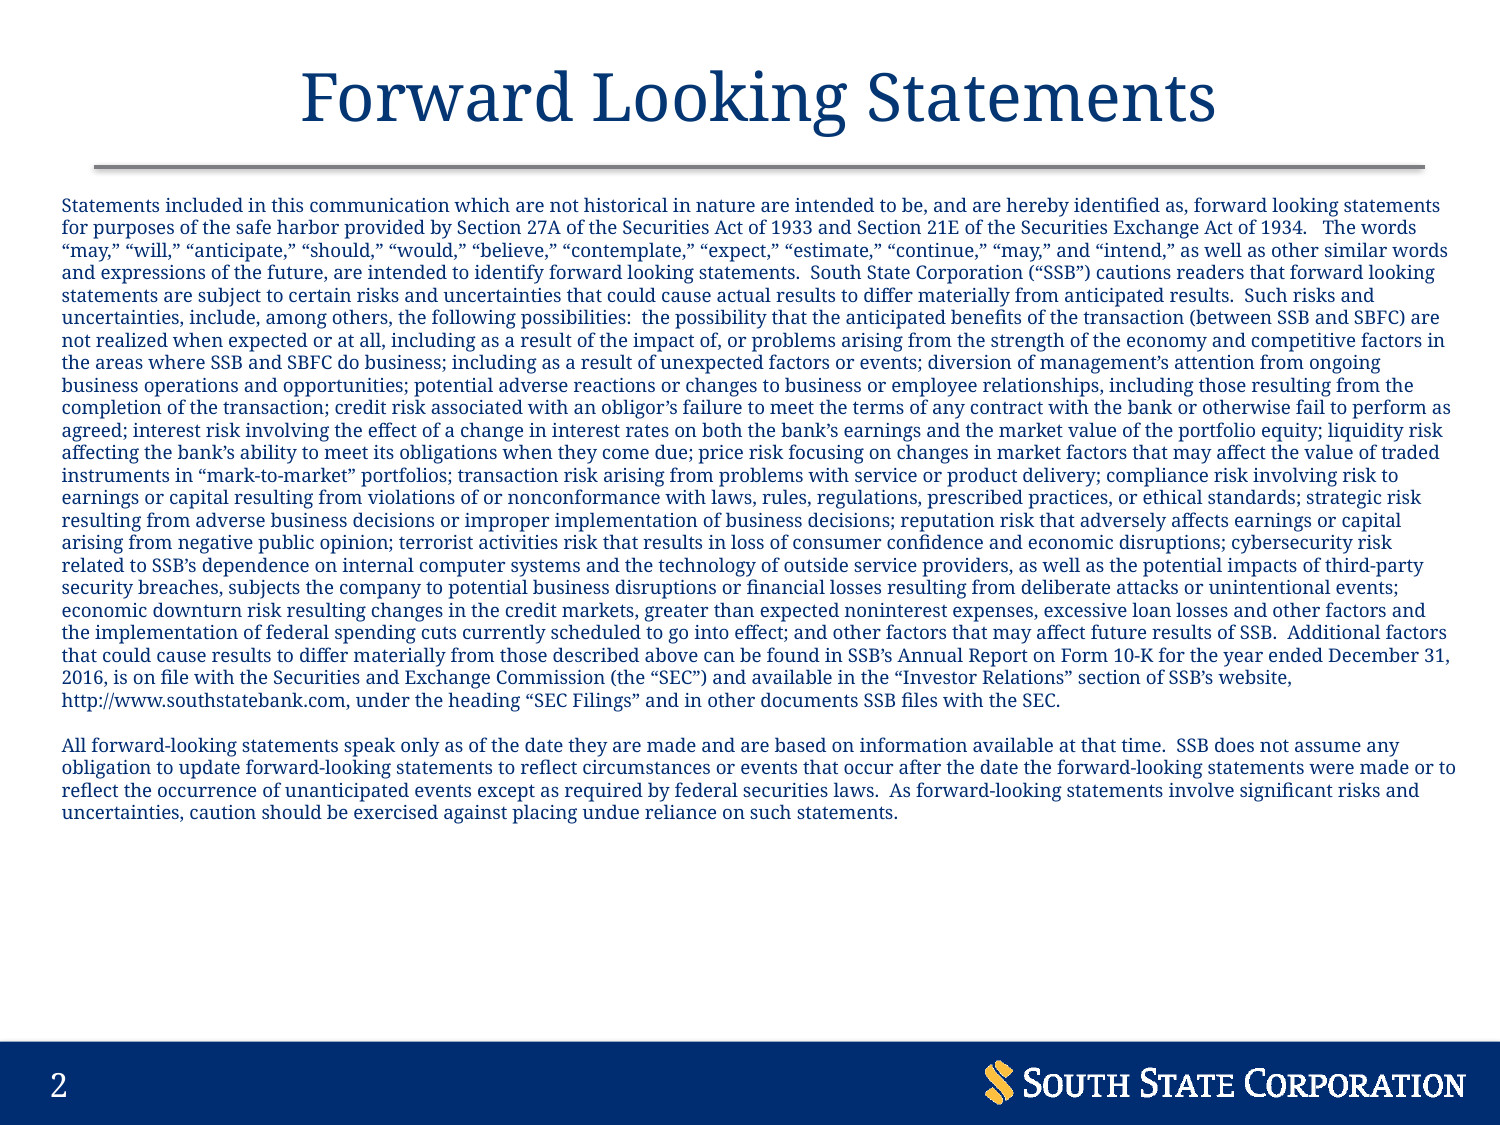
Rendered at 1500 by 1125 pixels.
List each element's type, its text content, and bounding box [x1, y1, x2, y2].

text_box Statements included in this communication which are not historical in nature are intended to be, and are hereby identified as, forward looking statements for purposes of the safe harbor provided by Section 27A of the Securities Act of 1933 and Section 21E of the Securities Exchange Act of 1934. The words “may,” “will,” “anticipate,” “should,” “would,” “believe,” “contemplate,” “expect,” “estimate,” “continue,” “may,” and “intend,” as well as other similar words and expressions of the future, are intended to identify forward looking statements. South State Corporation (“SSB”) cautions readers that forward looking statements are subject to certain risks and uncertainties that could cause actual results to differ materially from anticipated results. Such risks and uncertainties, include, among others, the following possibilities: the possibility that the anticipated benefits of the transaction (between SSB and SBFC) are not realized when expected or at all, including as a result of the impact of, or problems arising from the strength of the economy and competitive factors in the areas where SSB and SBFC do business; including as a result of unexpected factors or events; diversion of management’s attention from ongoing business operations and opportunities; potential adverse reactions or changes to business or employee relationships, including those resulting from the completion of the transaction; credit risk associated with an obligor’s failure to meet the terms of any contract with the bank or otherwise fail to perform as agreed; interest risk involving the effect of a change in interest rates on both the bank’s earnings and the market value of the portfolio equity; liquidity risk affecting the bank’s ability to meet its obligations when they come due; price risk focusing on changes in market factors that may affect the value of traded instruments in “mark-to-market” portfolios; transaction risk arising from problems with service or product delivery; compliance risk involving risk to earnings or capital resulting from violations of or nonconformance with laws, rules, regulations, prescribed practices, or ethical standards; strategic risk resulting from adverse business decisions or improper implementation of business decisions; reputation risk that adversely affects earnings or capital arising from negative public opinion; terrorist activities risk that results in loss of consumer confidence and economic disruptions; cybersecurity risk related to SSB’s dependence on internal computer systems and the technology of outside service providers, as well as the potential impacts of third-party security breaches, subjects the company to potential business disruptions or financial losses resulting from deliberate attacks or unintentional events; economic downturn risk resulting changes in the credit markets, greater than expected noninterest expenses, excessive loan losses and other factors and the implementation of federal spending cuts currently scheduled to go into effect; and other factors that may affect future results of SSB. Additional factors that could cause results to differ materially from those described above can be found in SSB’s Annual Report on Form 10-K for the year ended December 31, 2016, is on file with the Securities and Exchange Commission (the “SEC”) and available in the “Investor Relations” section of SSB’s website, http://www.southstatebank.com, under the heading “SEC Filings” and in other documents SSB files with the SEC. All forward-looking statements speak only as of the date they are made and are based on information available at that time. SSB does not assume any obligation to update forward-looking statements to reflect circumstances or events that occur after the date the forward-looking statements were made or to reflect the occurrence of unanticipated events except as required by federal securities laws. As forward-looking statements involve significant risks and uncertainties, caution should be exercised against placing undue reliance on such statements. [46, 186, 1472, 899]
picture [948, 875, 1500, 1125]
title Forward Looking Statements [84, 31, 1435, 158]
